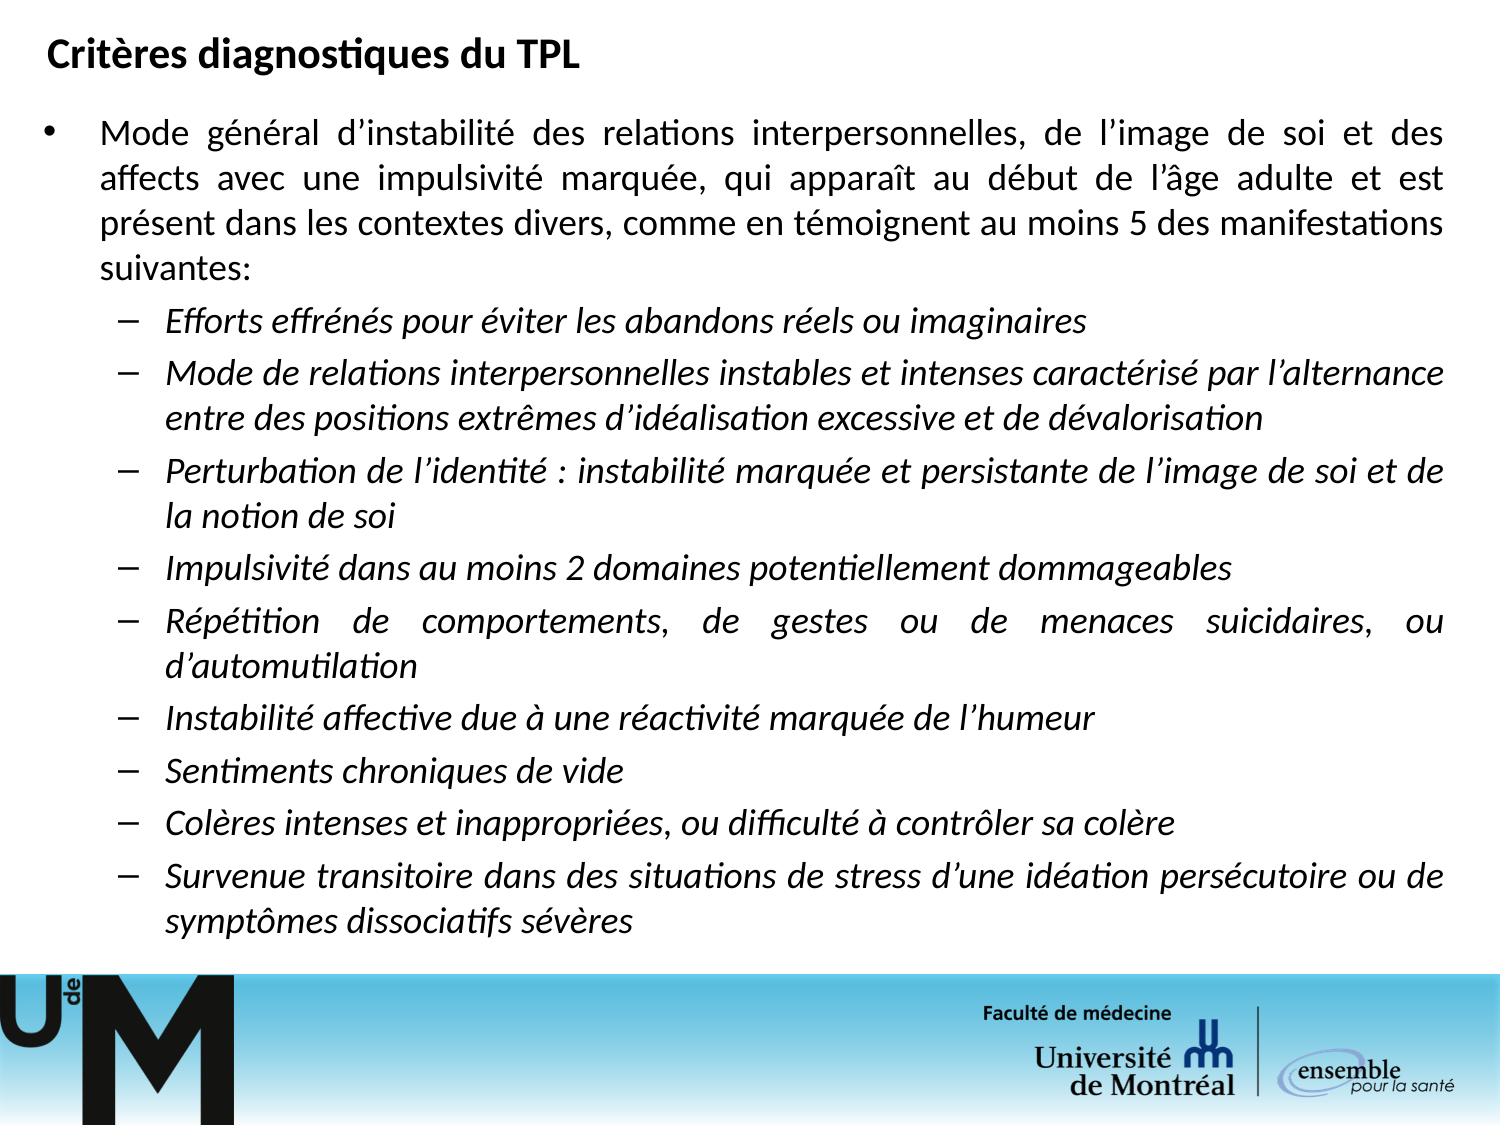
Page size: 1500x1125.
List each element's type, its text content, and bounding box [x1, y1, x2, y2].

title Critères diagnostiques du TPL [0, 17, 905, 262]
picture [972, 998, 1467, 1104]
list Mode général d’instabilité des relations interpersonnelles, de l’image de soi et des affects avec une impulsivité marquée, qui apparaît au début de l’âge adulte et est présent dans les contextes divers, comme en témoignent au moins 5 des manifestations suivantes: Efforts effrénés pour éviter les abandons réels ou imaginaires Mode de relations interpersonnelles instables et intenses caractérisé par l’alternance entre des positions extrêmes d’idéalisation excessive et de dévalorisation Perturbation de l’identité : instabilité marquée et persistante de l’image de soi et de la notion de soi Impulsivité dans au moins 2 domaines potentiellement dommageables Répétition de comportements, de gestes ou de menaces suicidaires, ou d’automutilation Instabilité affective due à une réactivité marquée de l’humeur Sentiments chroniques de vide Colères intenses et inappropriées, ou difficulté à contrôler sa colère Survenue transitoire dans des situations de stress d’une idéation persécutoire ou de symptômes dissociatifs sévères [28, 100, 1461, 706]
picture [0, 975, 234, 1125]
